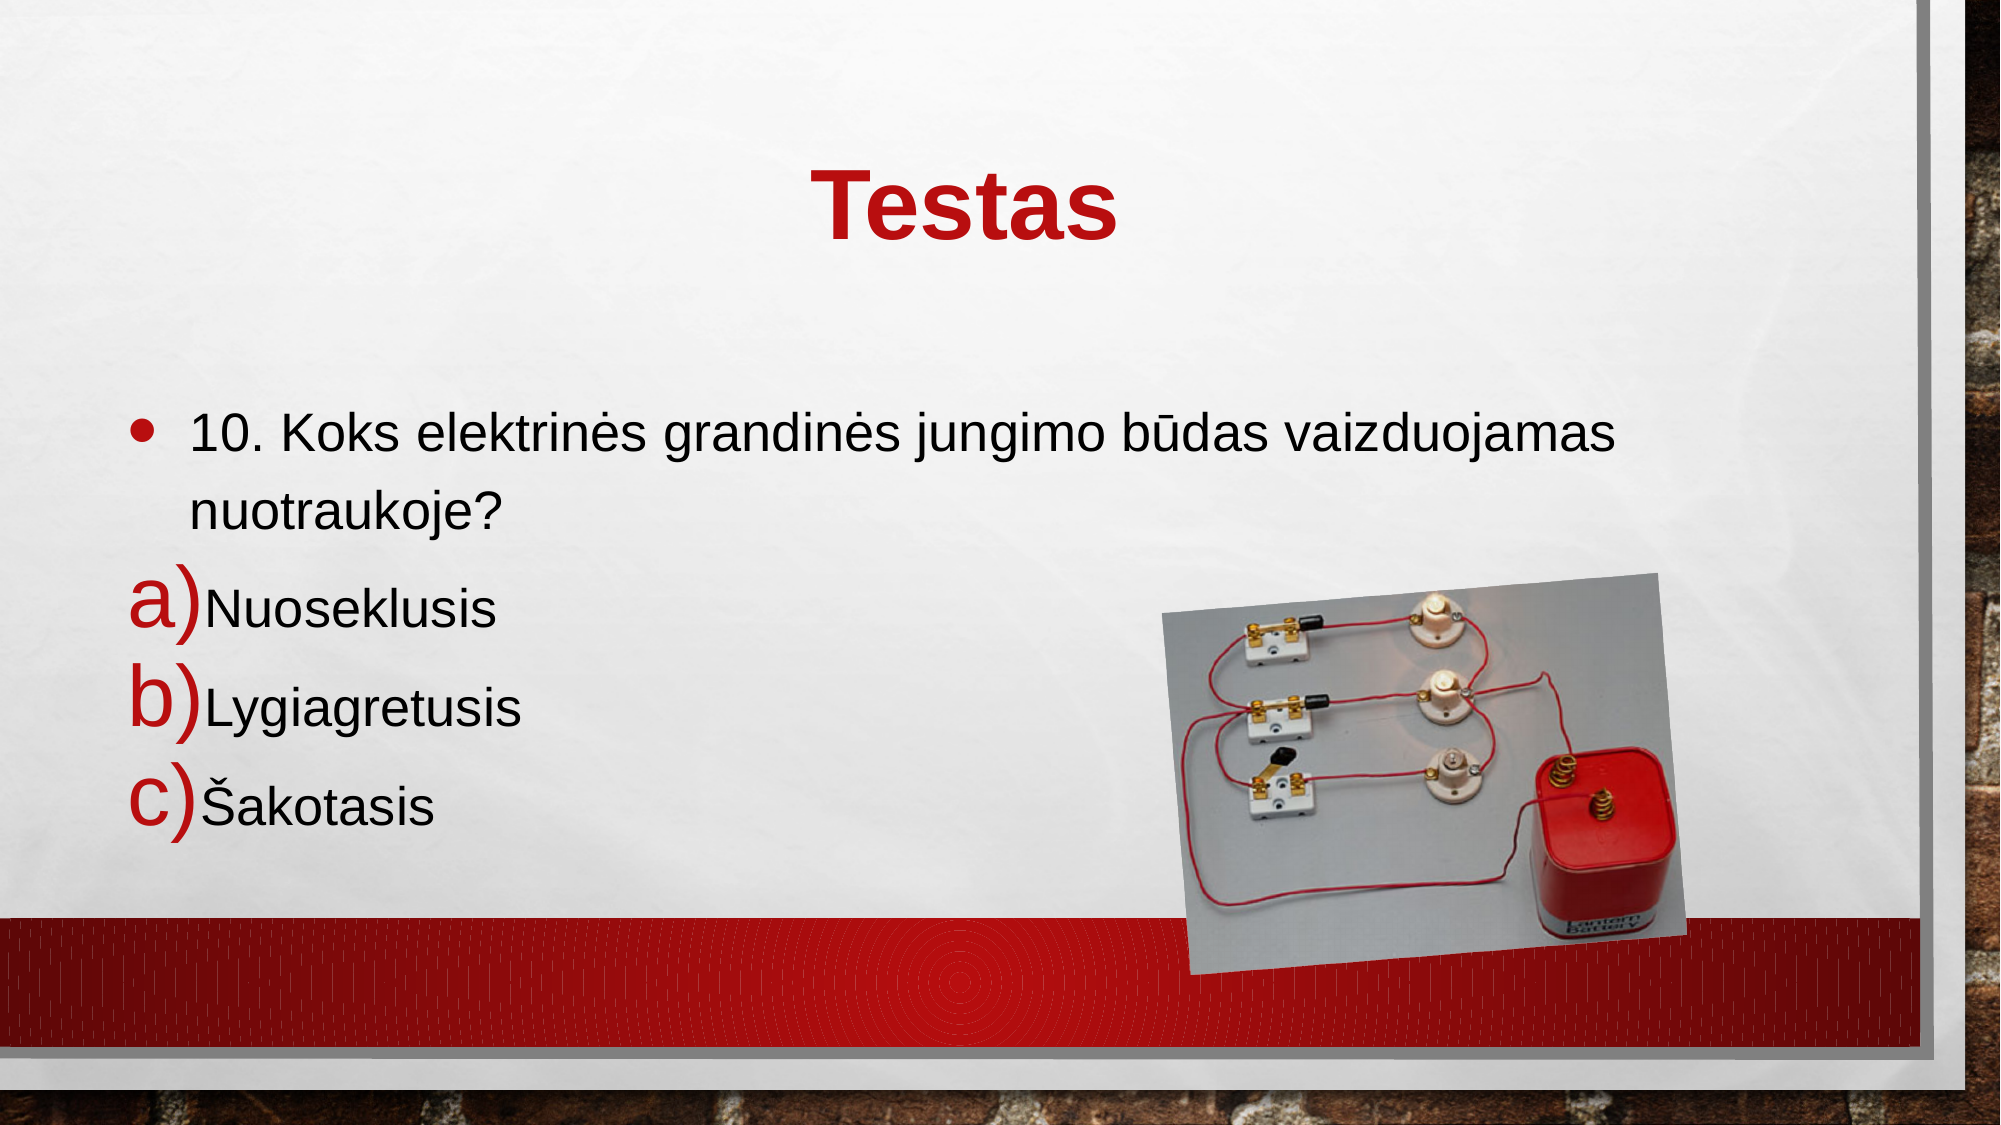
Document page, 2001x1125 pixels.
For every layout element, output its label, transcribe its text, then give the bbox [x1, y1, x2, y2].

title Testas [112, 112, 1818, 302]
picture [1162, 573, 1687, 974]
picture [0, 0, 2000, 1125]
list 10. Koks elektrinės grandinės jungimo būdas vaizduojamas nuotraukoje? Nuoseklusis Lygiagretusis Šakotasis [112, 338, 1818, 882]
